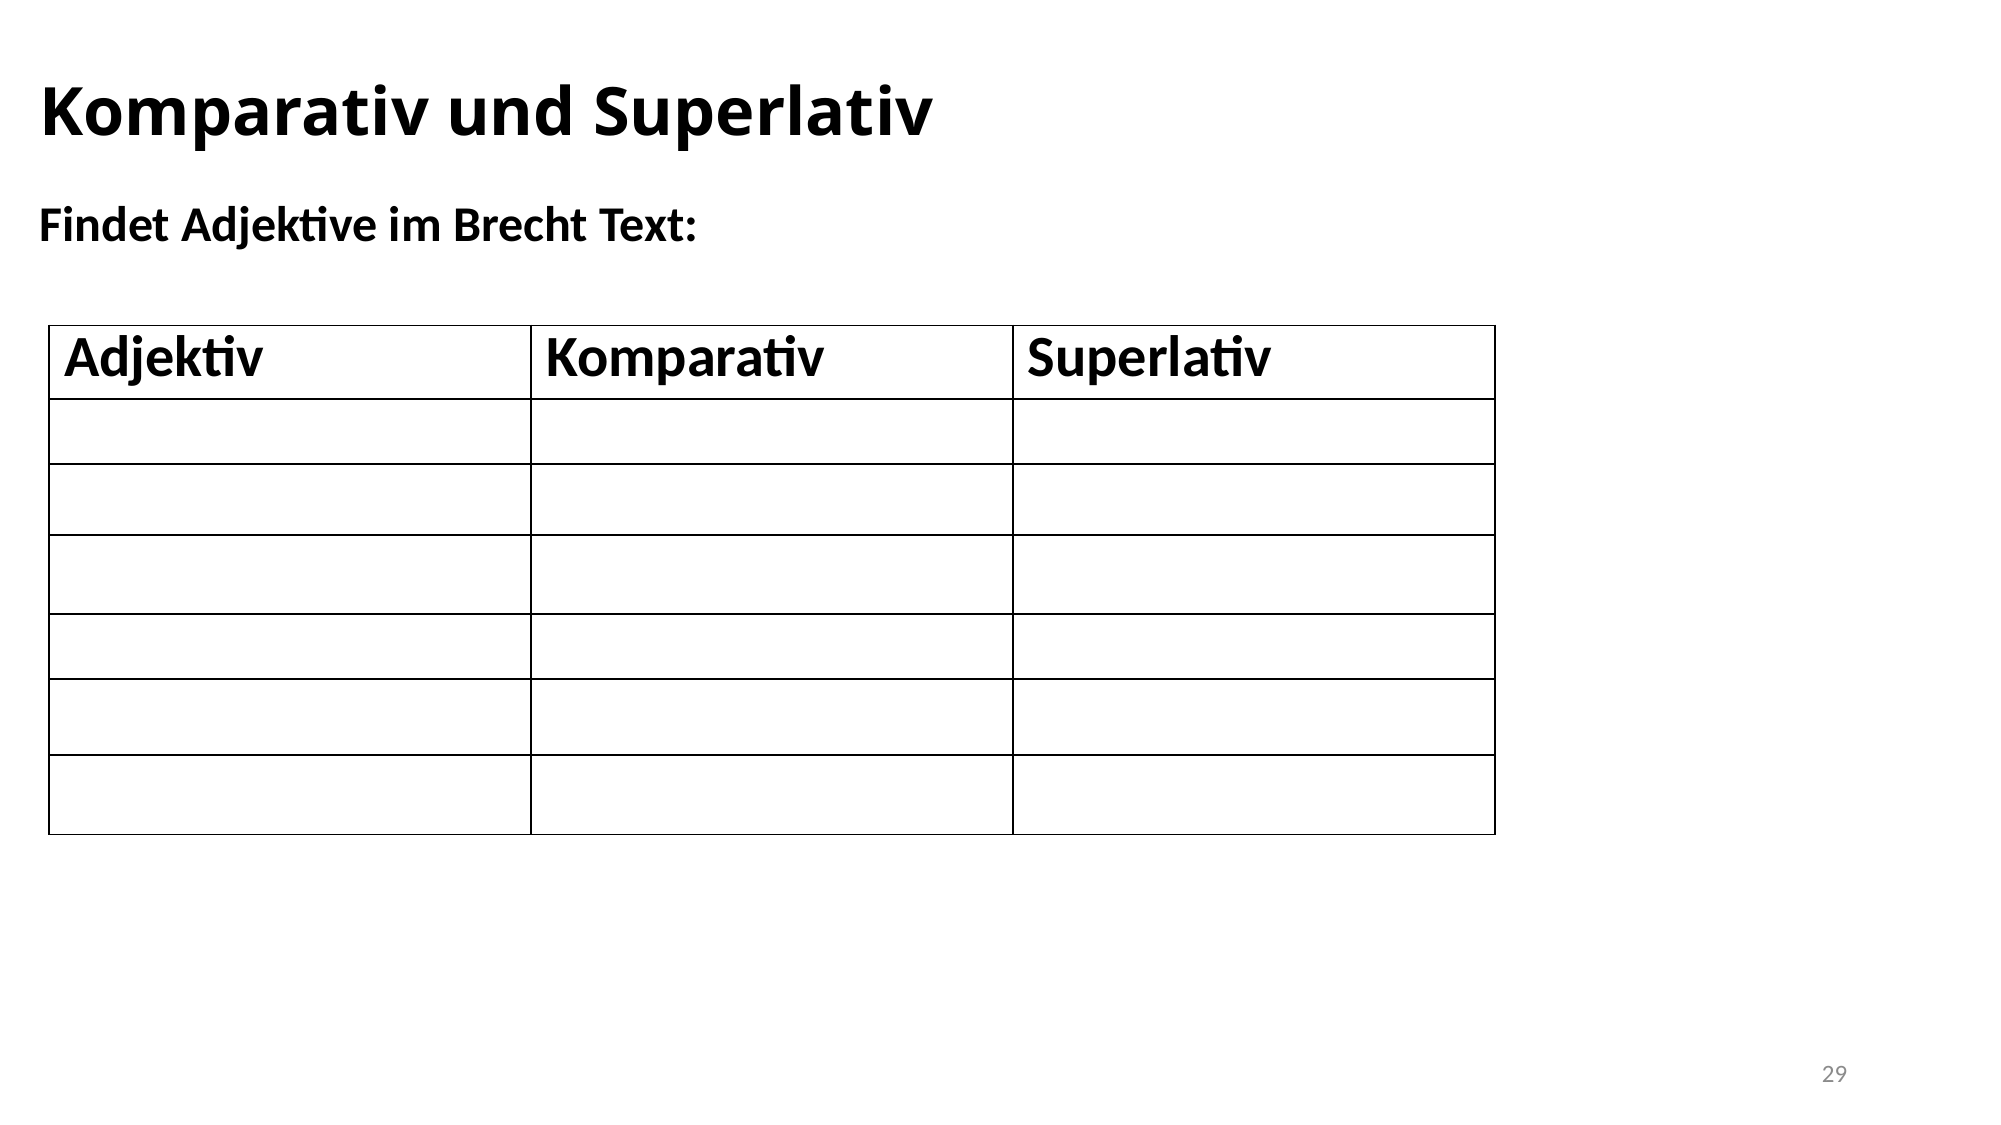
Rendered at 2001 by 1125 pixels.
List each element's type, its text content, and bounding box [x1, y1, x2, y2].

table_cell [1014, 680, 1494, 754]
table_header Adjektiv [50, 326, 530, 398]
table_cell [1014, 400, 1494, 463]
table_cell [50, 400, 530, 463]
table_cell [532, 400, 1012, 463]
table_cell [532, 680, 1012, 754]
table_cell [1014, 536, 1494, 613]
table_header Komparativ [532, 326, 1012, 398]
title Komparativ und Superlativ [24, 35, 1748, 191]
table_cell [532, 536, 1012, 613]
table_cell [1014, 615, 1494, 678]
table_cell [532, 465, 1012, 534]
table_cell [50, 615, 530, 678]
slide_number 29 [1412, 1042, 1863, 1103]
table_cell [1014, 756, 1494, 834]
table_cell [50, 680, 530, 754]
list Findet Adjektive im Brecht Text: [24, 191, 1964, 1098]
table_cell [50, 756, 530, 834]
table_cell [532, 756, 1012, 834]
table_cell [50, 536, 530, 613]
table_header Superlativ [1014, 326, 1494, 398]
table_cell [1014, 465, 1494, 534]
table_cell [532, 615, 1012, 678]
table_cell [50, 465, 530, 534]
